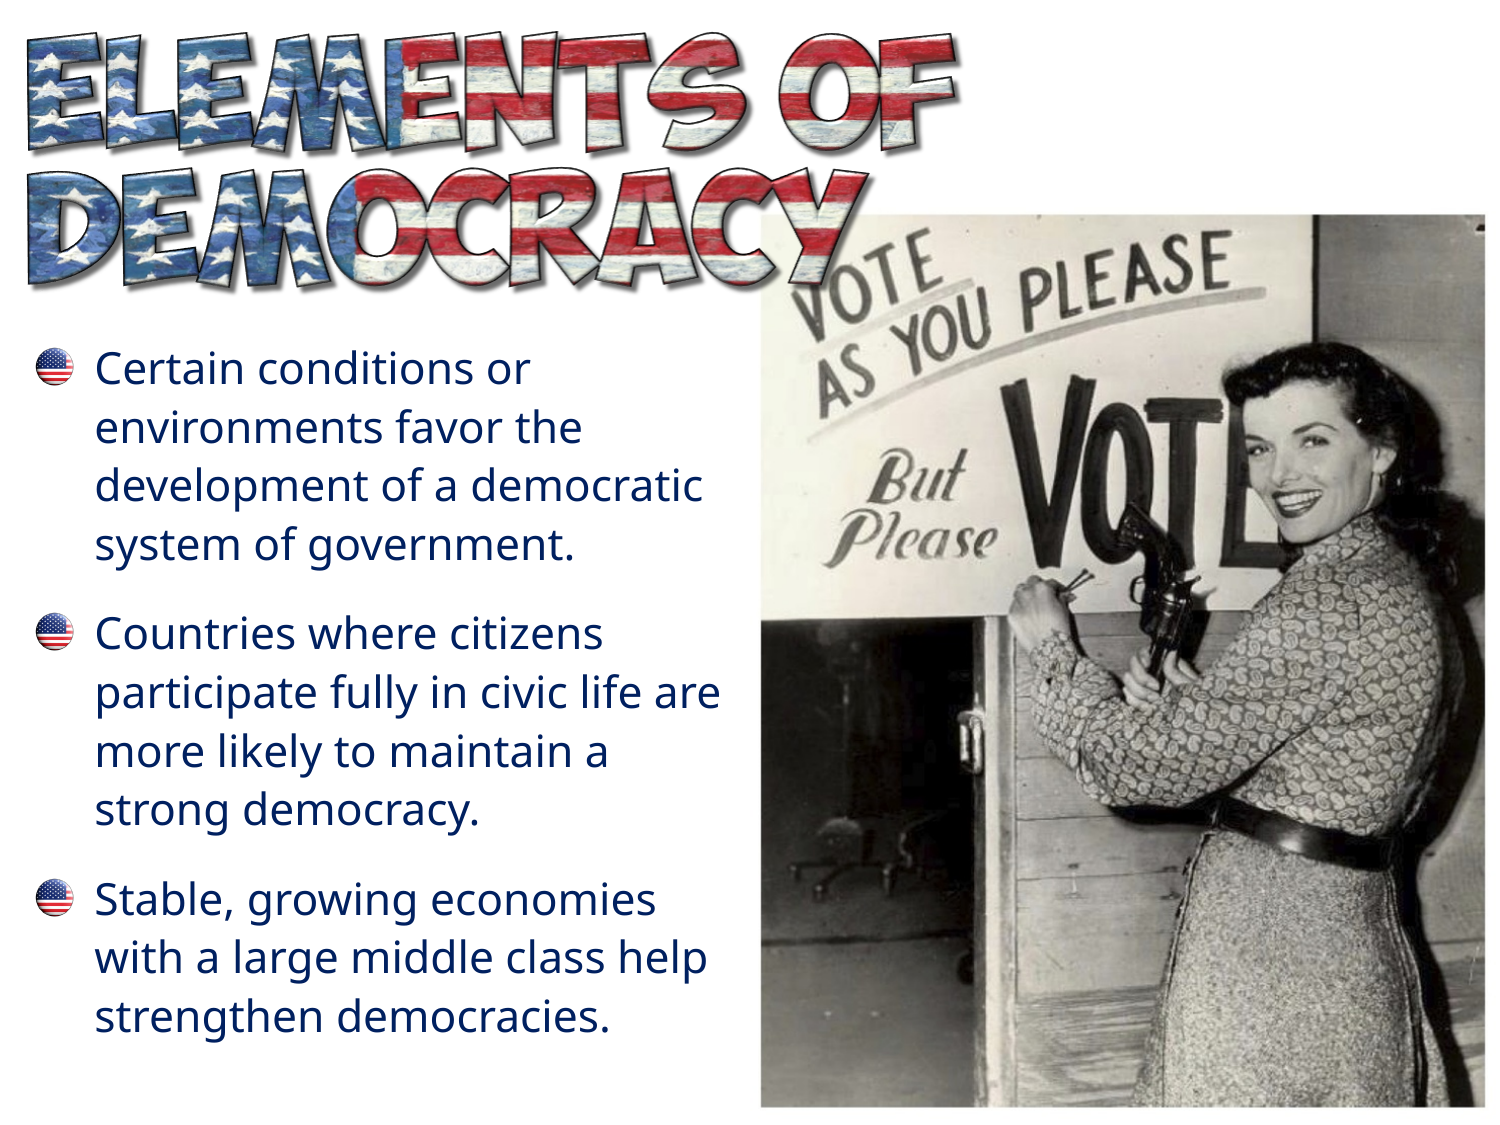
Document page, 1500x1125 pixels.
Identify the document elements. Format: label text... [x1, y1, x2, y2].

picture [35, 347, 74, 386]
picture [35, 612, 74, 651]
picture [35, 878, 74, 917]
list Certain conditions or environments favor the development of a democratic system of government. Countries where citizens participate fully in civic life are more likely to maintain a strong democracy. Stable, growing economies with a large middle class help strengthen democracies. [0, 327, 741, 1125]
picture [9, 25, 1496, 1125]
